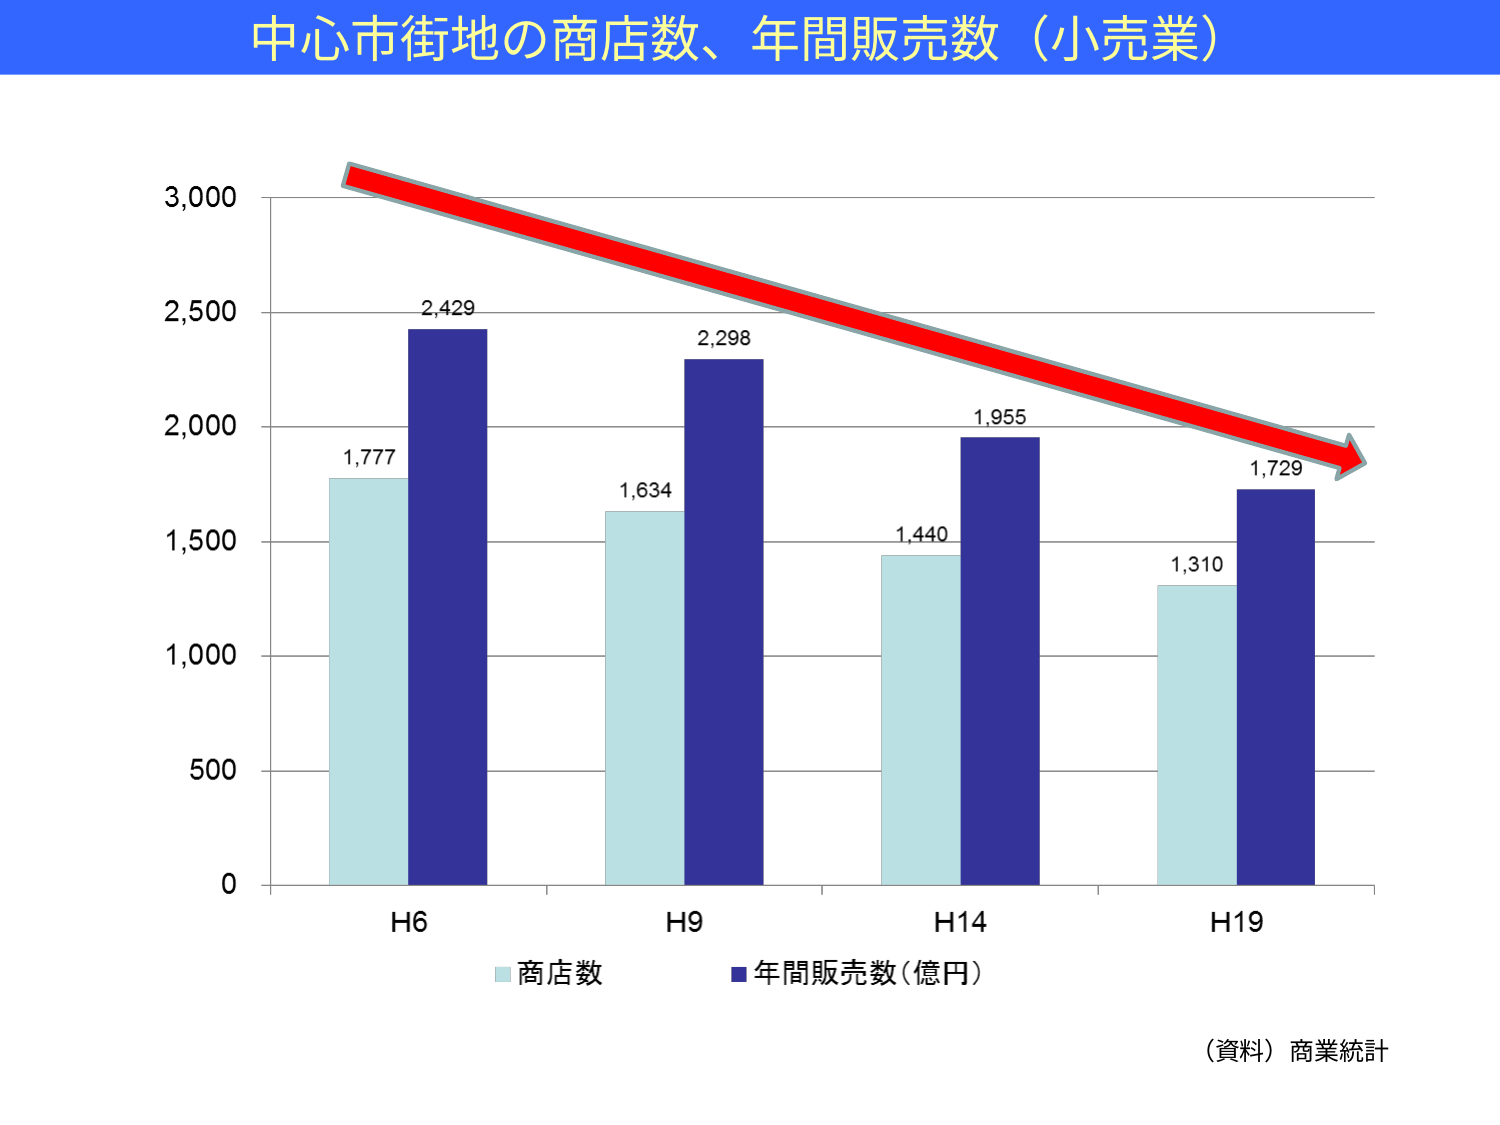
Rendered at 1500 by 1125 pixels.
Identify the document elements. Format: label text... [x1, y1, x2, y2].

text_box 中心市街地の商店数、年間販売数（小売業） [0, 0, 1500, 75]
text_box （資料）商業統計 [1175, 1027, 1451, 1073]
text_box [344, 161, 384, 171]
picture [141, 172, 1446, 1012]
